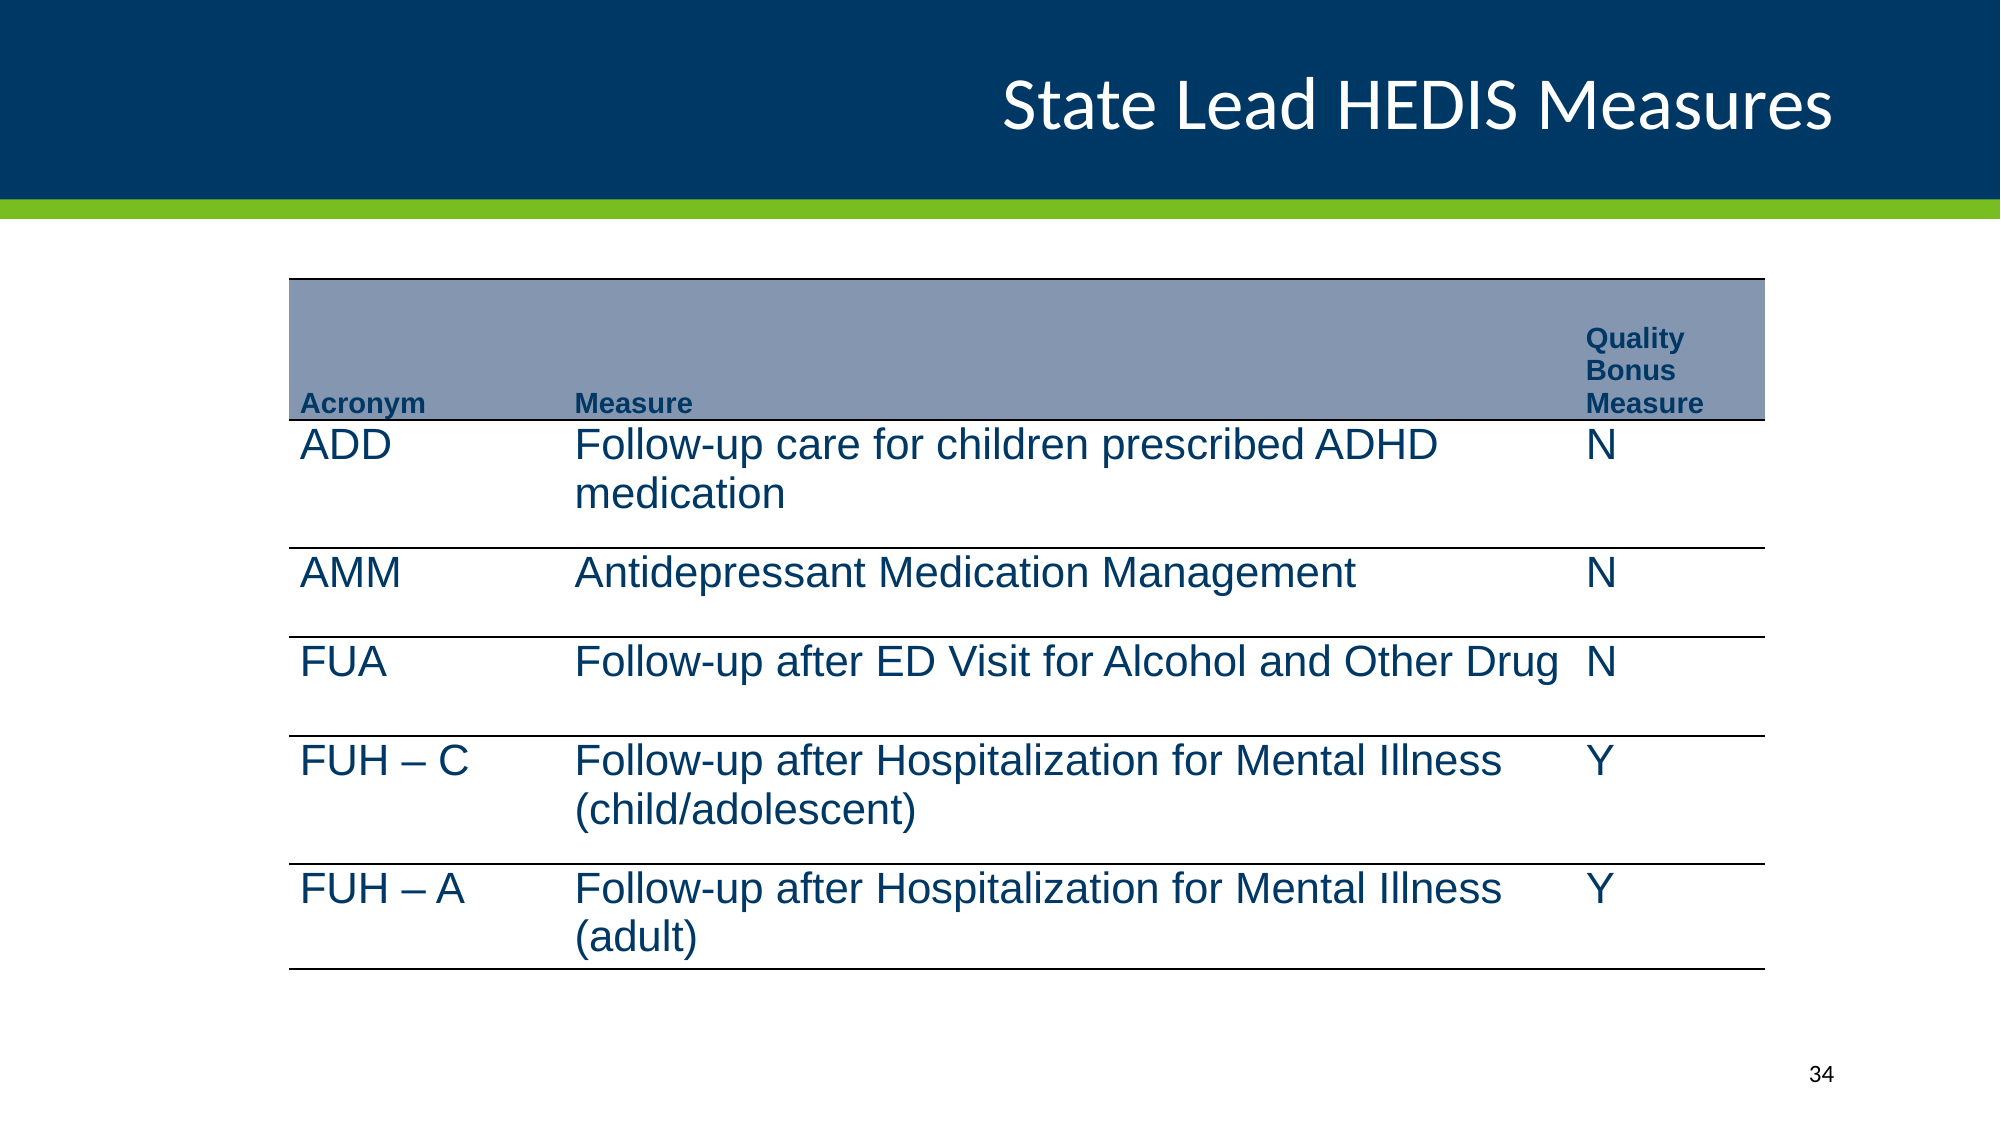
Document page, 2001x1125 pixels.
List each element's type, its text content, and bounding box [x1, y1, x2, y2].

table_cell Y [1575, 865, 1765, 968]
table_header Quality Bonus Measure [1575, 280, 1765, 419]
table_cell Follow-up care for children prescribed ADHD medication [564, 421, 1575, 547]
title State Lead HEDIS Measures [150, 29, 1850, 180]
table_cell FUA [289, 638, 564, 735]
table_cell N [1575, 421, 1765, 547]
table_cell Follow-up after ED Visit for Alcohol and Other Drug [564, 638, 1575, 735]
slide_number 34 [1624, 1042, 1850, 1103]
table_cell FUH – C [289, 737, 564, 863]
table_cell Antidepressant Medication Management [564, 549, 1575, 636]
table_cell AMM [289, 549, 564, 636]
table_cell N [1575, 638, 1765, 735]
table_cell N [1575, 549, 1765, 636]
table_cell FUH – A [289, 865, 564, 968]
table_header Measure [564, 280, 1575, 419]
table_header Acronym [289, 280, 564, 419]
table_cell Y [1575, 737, 1765, 863]
table_cell Follow-up after Hospitalization for Mental Illness (child/adolescent) [564, 737, 1575, 863]
table_cell Follow-up after Hospitalization for Mental Illness (adult) [564, 865, 1575, 968]
table_cell ADD [289, 421, 564, 547]
